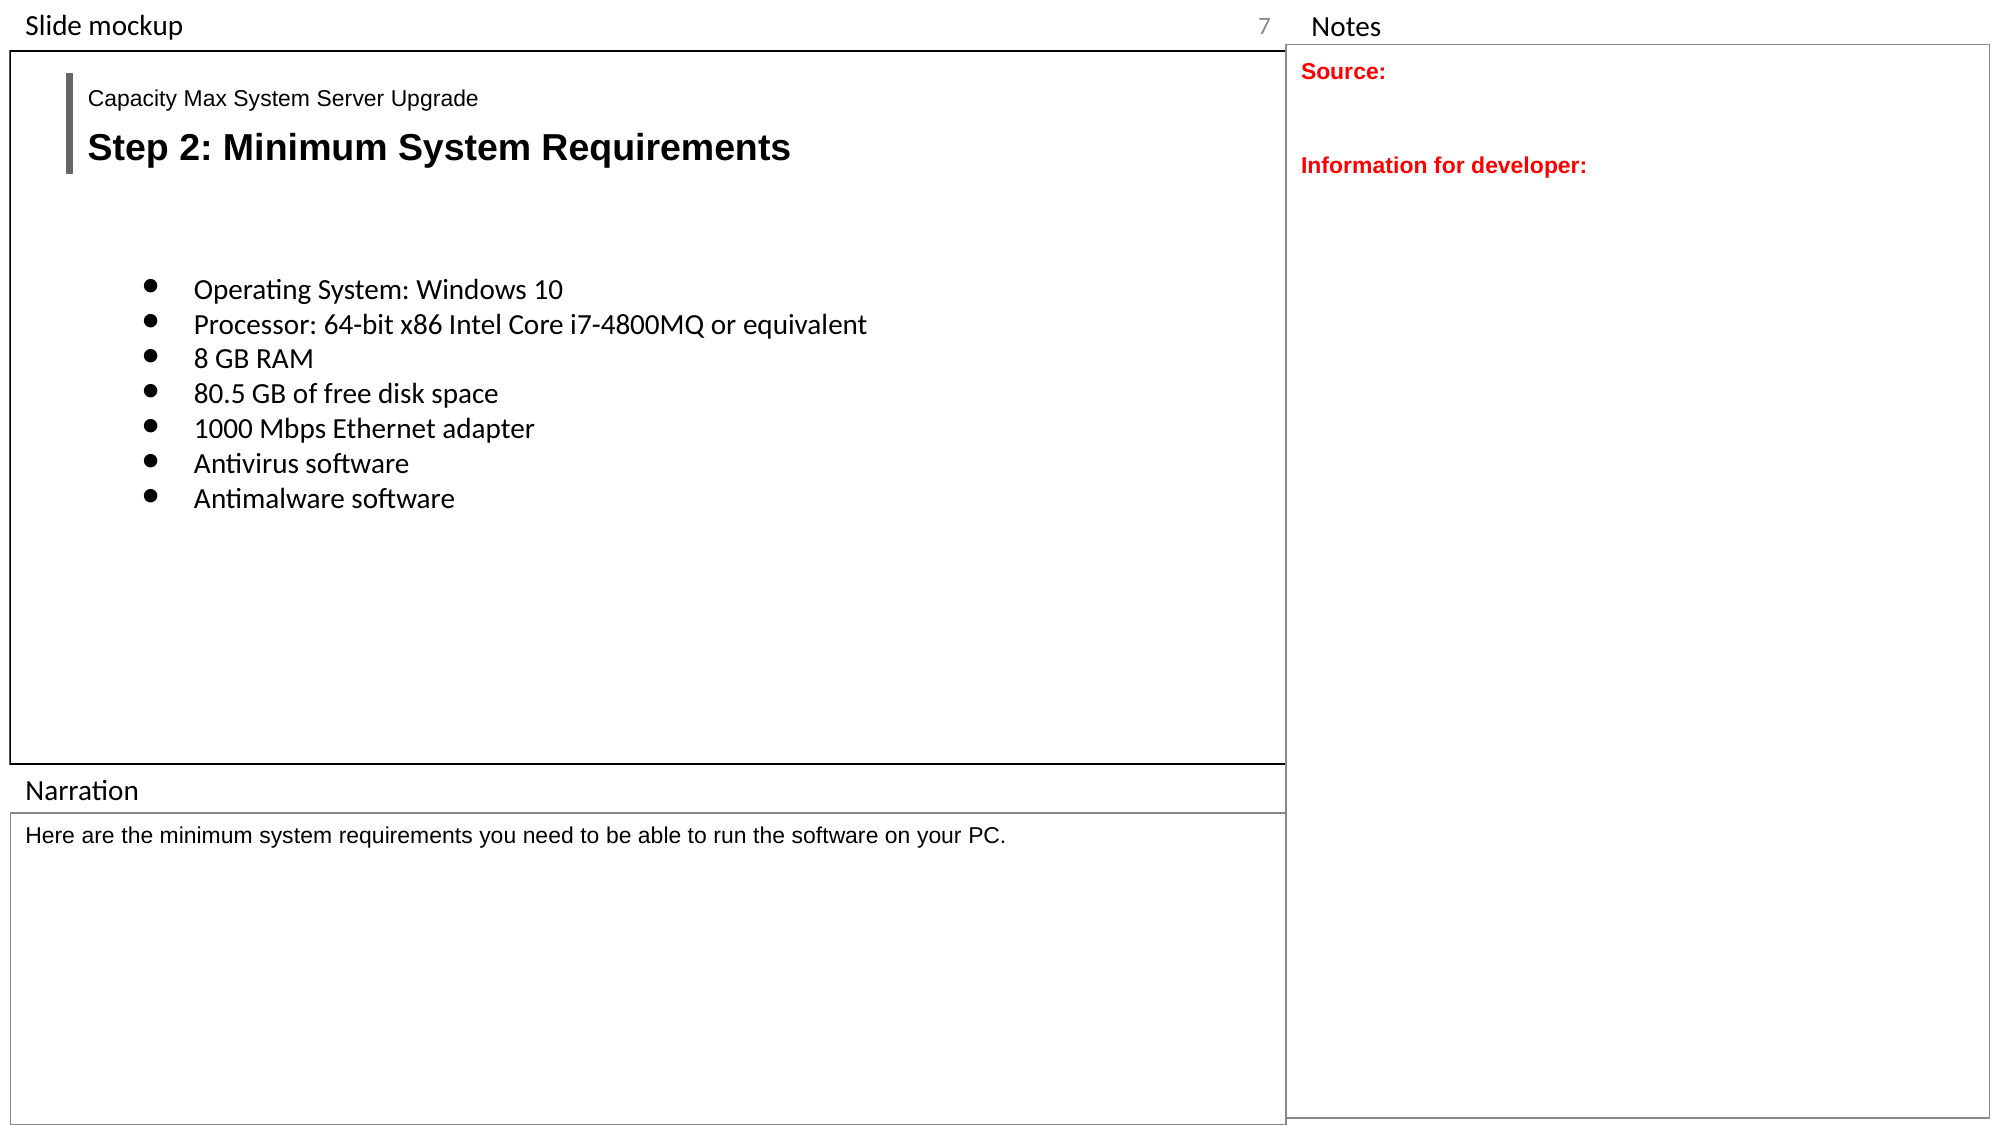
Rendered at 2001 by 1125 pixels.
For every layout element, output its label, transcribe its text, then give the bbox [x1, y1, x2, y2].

list Source: Information for developer: [1285, 44, 1990, 1119]
text_box [66, 73, 73, 174]
text_box Step 2: Minimum System Requirements [72, 107, 1081, 168]
text_box Operating System: Windows 10 Processor: 64-bit x86 Intel Core i7-4800MQ or equivalent 8 GB RAM 80.5 GB of free disk space 1000 Mbps Ethernet adapter Antivirus software Antimalware software [103, 254, 1120, 530]
text_box Capacity Max System Server Upgrade [72, 68, 765, 121]
list Here are the minimum system requirements you need to be able to run the software on your PC. [10, 813, 1286, 1125]
slide_number ‹#› [873, 0, 1286, 51]
